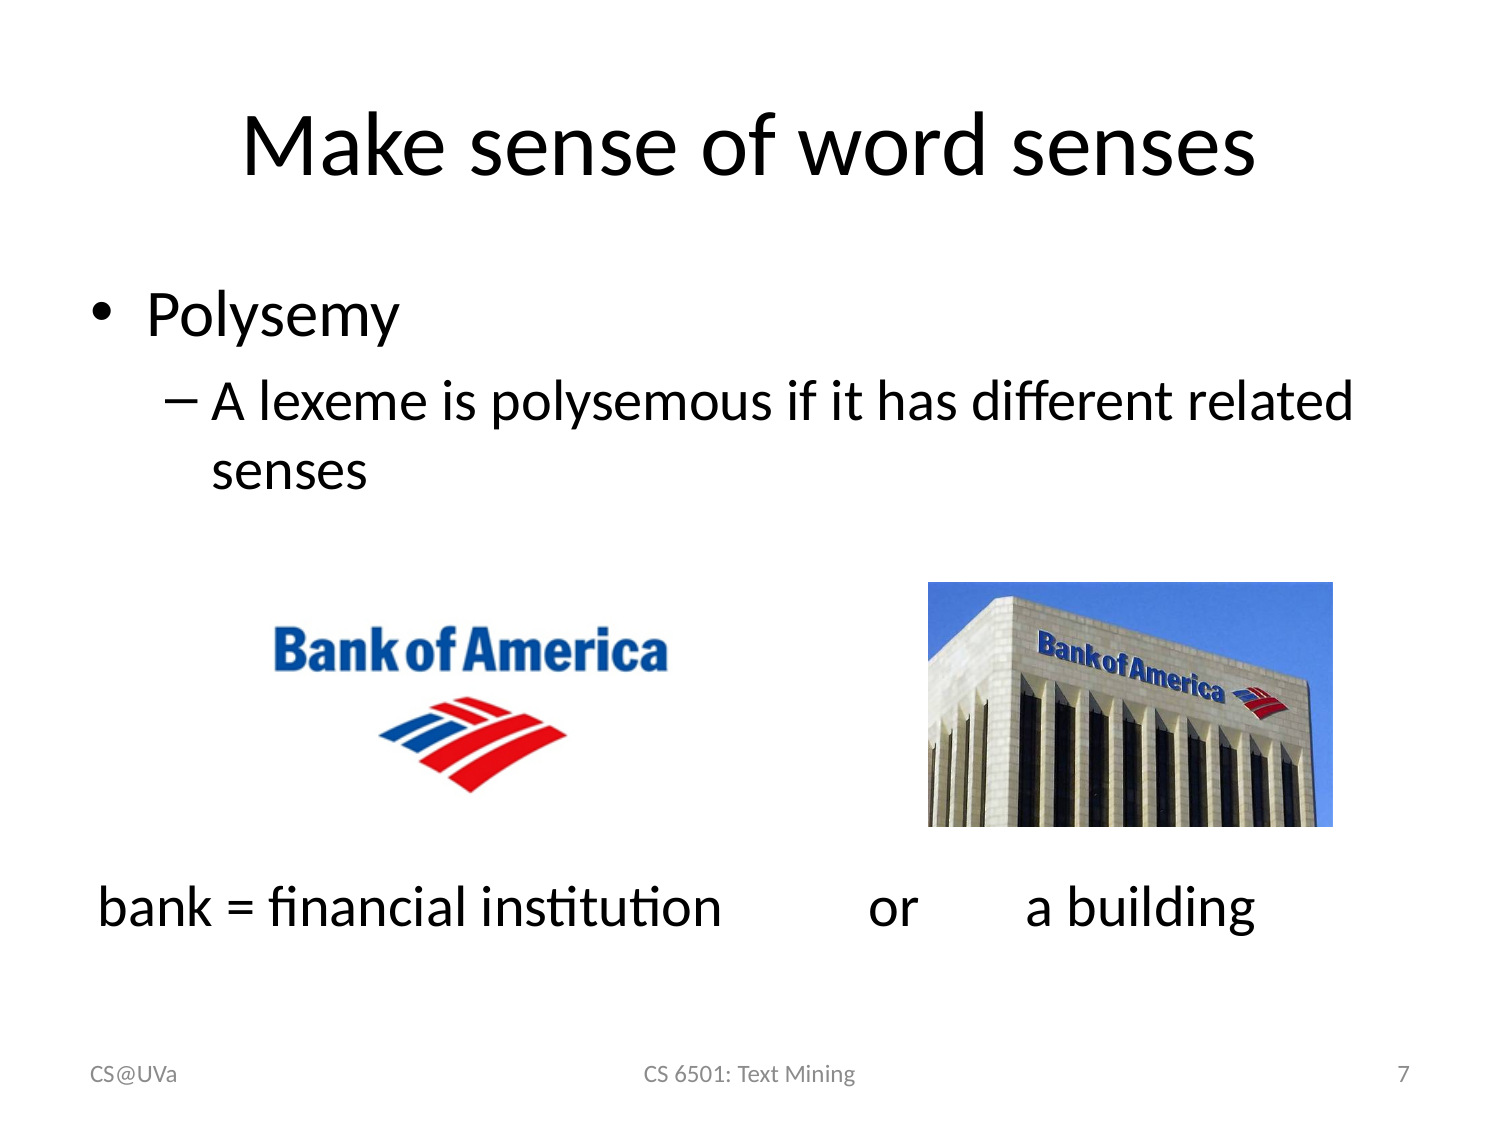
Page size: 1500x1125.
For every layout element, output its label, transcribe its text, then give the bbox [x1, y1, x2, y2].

slide_number 7 [1074, 1042, 1425, 1103]
title Make sense of word senses [75, 45, 1425, 233]
text_box bank = financial institution or a building [82, 860, 1285, 946]
list Polysemy A lexeme is polysemous if it has different related senses [75, 262, 1425, 1005]
picture [928, 582, 1333, 827]
footer CS 6501: Text Mining [512, 1042, 988, 1103]
slide_number CS@UVa [75, 1042, 425, 1103]
picture [268, 609, 673, 801]
